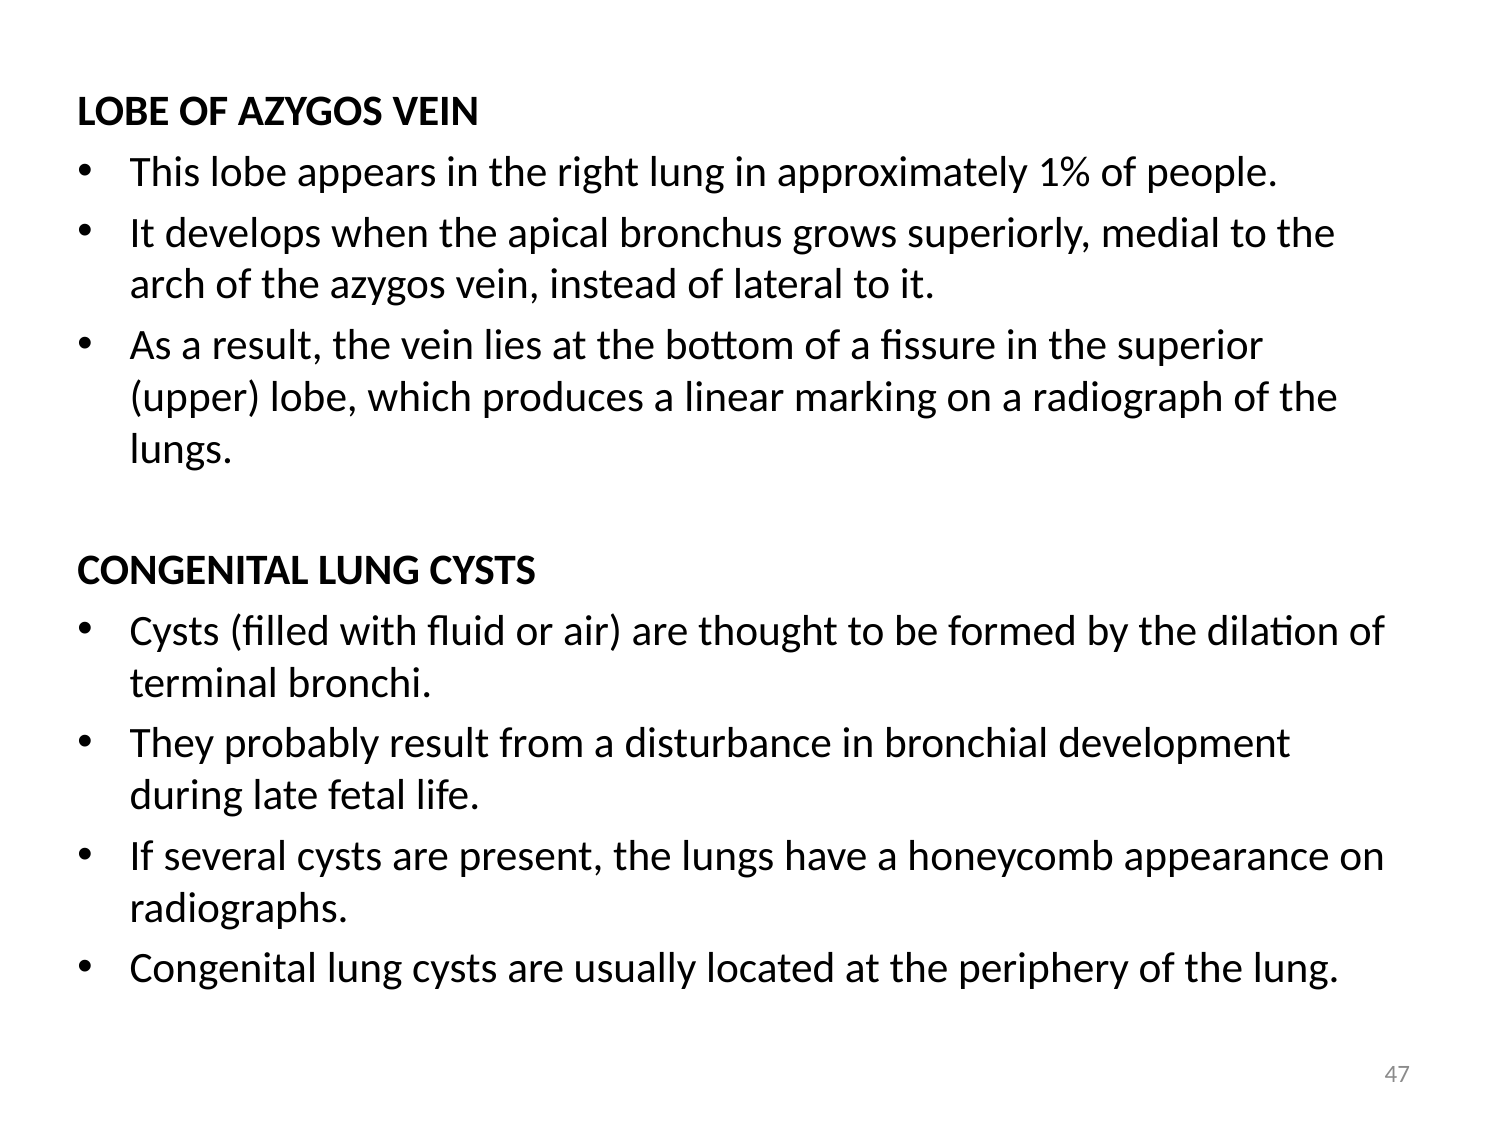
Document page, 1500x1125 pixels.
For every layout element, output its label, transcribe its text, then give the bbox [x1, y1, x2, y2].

slide_number 47 [1074, 1042, 1425, 1103]
list LOBE OF AZYGOS VEIN This lobe appears in the right lung in approximately 1% of people. It develops when the apical bronchus grows superiorly, medial to the arch of the azygos vein, instead of lateral to it. As a result, the vein lies at the bottom of a fissure in the superior (upper) lobe, which produces a linear marking on a radiograph of the lungs. CONGENITAL LUNG CYSTS Cysts (filled with fluid or air) are thought to be formed by the dilation of terminal bronchi. They probably result from a disturbance in bronchial development during late fetal life. If several cysts are present, the lungs have a honeycomb appearance on radiographs. Congenital lung cysts are usually located at the periphery of the lung. [62, 75, 1413, 1013]
